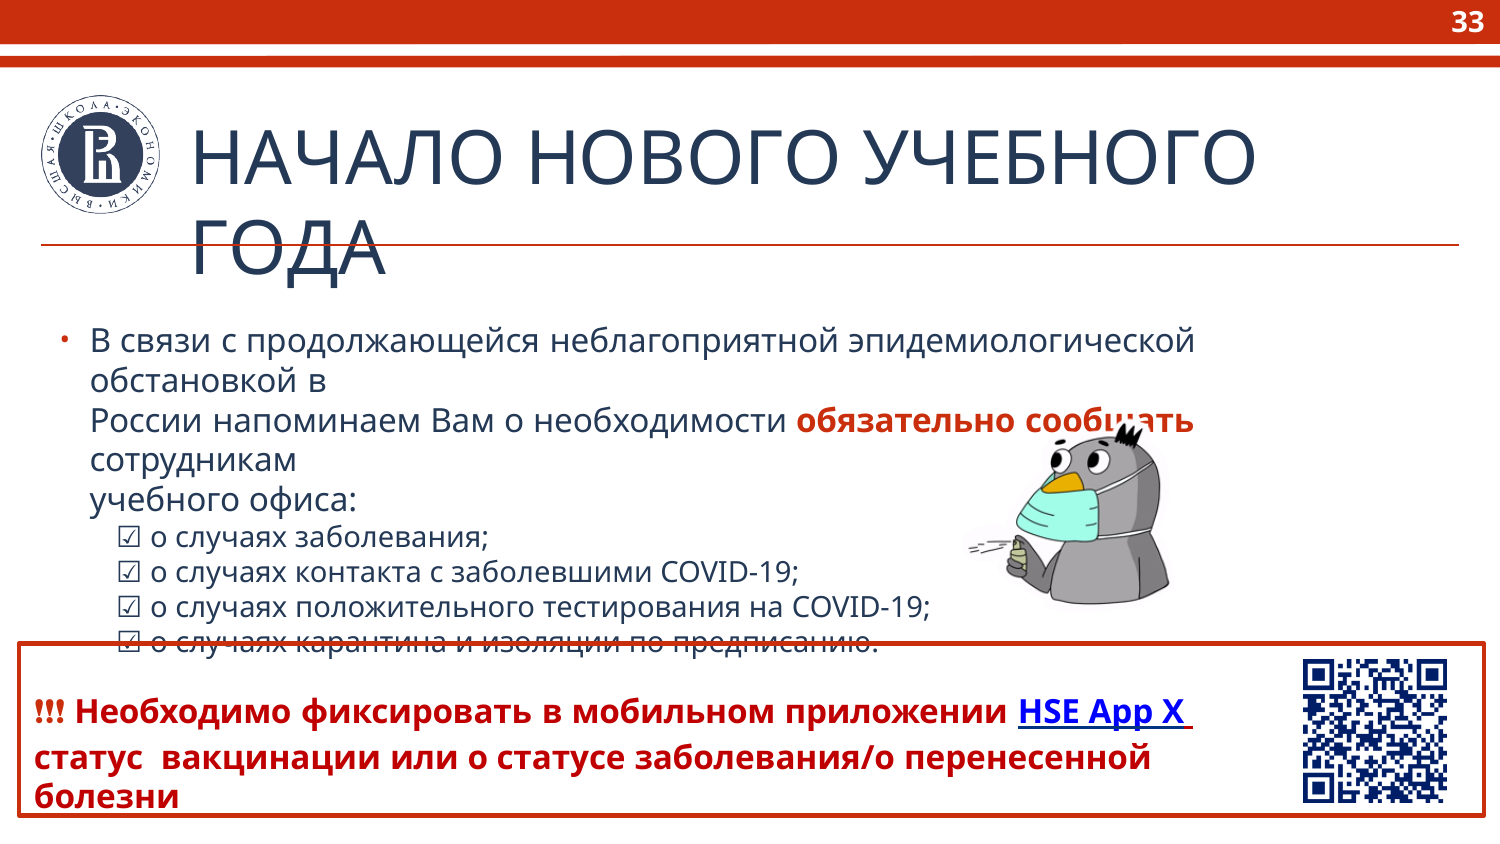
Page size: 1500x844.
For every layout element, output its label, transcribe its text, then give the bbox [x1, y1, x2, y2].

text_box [0, 0, 1500, 68]
picture [962, 409, 1175, 621]
title НАЧАЛО НОВОГО УЧЕБНОГО ГОДА [187, 245, 1365, 290]
text_box ❗❗❗ Необходимо фиксировать в мобильном приложении HSE App X статус вакцинации или о статусе заболевания/о перенесенной болезни [19, 643, 1484, 816]
title НАЧАЛО НОВОГО УЧЕБНОГО ГОДА [187, 107, 1365, 244]
picture [1303, 659, 1447, 803]
picture [40, 95, 160, 214]
text_box В связи с продолжающейся неблагоприятной эпидемиологической обстановкой в России напоминаем Вам о необходимости обязательно сообщать сотрудникам учебного офиса: ☑ о случаях заболевания; ☑ о случаях контакта с заболевшими COVID-19; ☑ о случаях положительного тестирования на COVID-19; ☑ о случаях карантина и изоляции по предписанию. [57, 316, 1365, 643]
